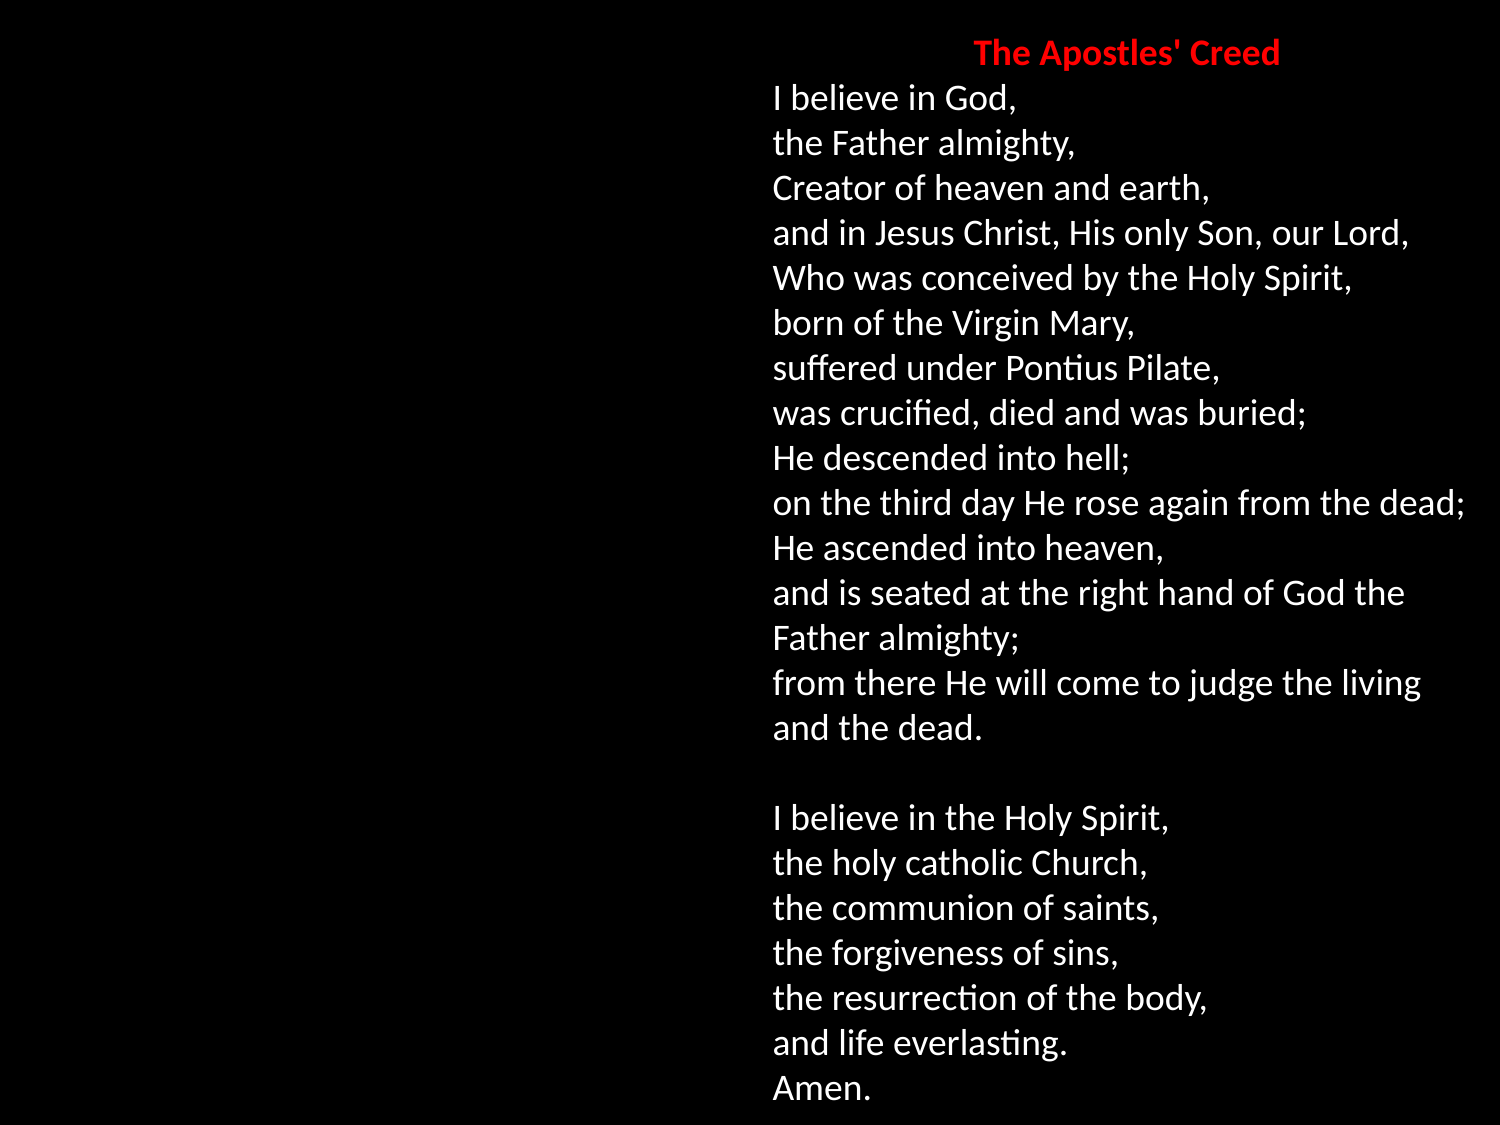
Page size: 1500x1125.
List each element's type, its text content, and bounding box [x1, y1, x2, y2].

text_box The Apostles' Creed I believe in God, the Father almighty, Creator of heaven and earth, and in Jesus Christ, His only Son, our Lord, Who was conceived by the Holy Spirit, born of the Virgin Mary, suffered under Pontius Pilate, was crucified, died and was buried; He descended into hell; on the third day He rose again from the dead; He ascended into heaven, and is seated at the right hand of God the Father almighty; from there He will come to judge the living and the dead. I believe in the Holy Spirit, the holy catholic Church, the communion of saints, the forgiveness of sins, the resurrection of the body, and life everlasting. Amen. [757, 20, 1498, 1125]
